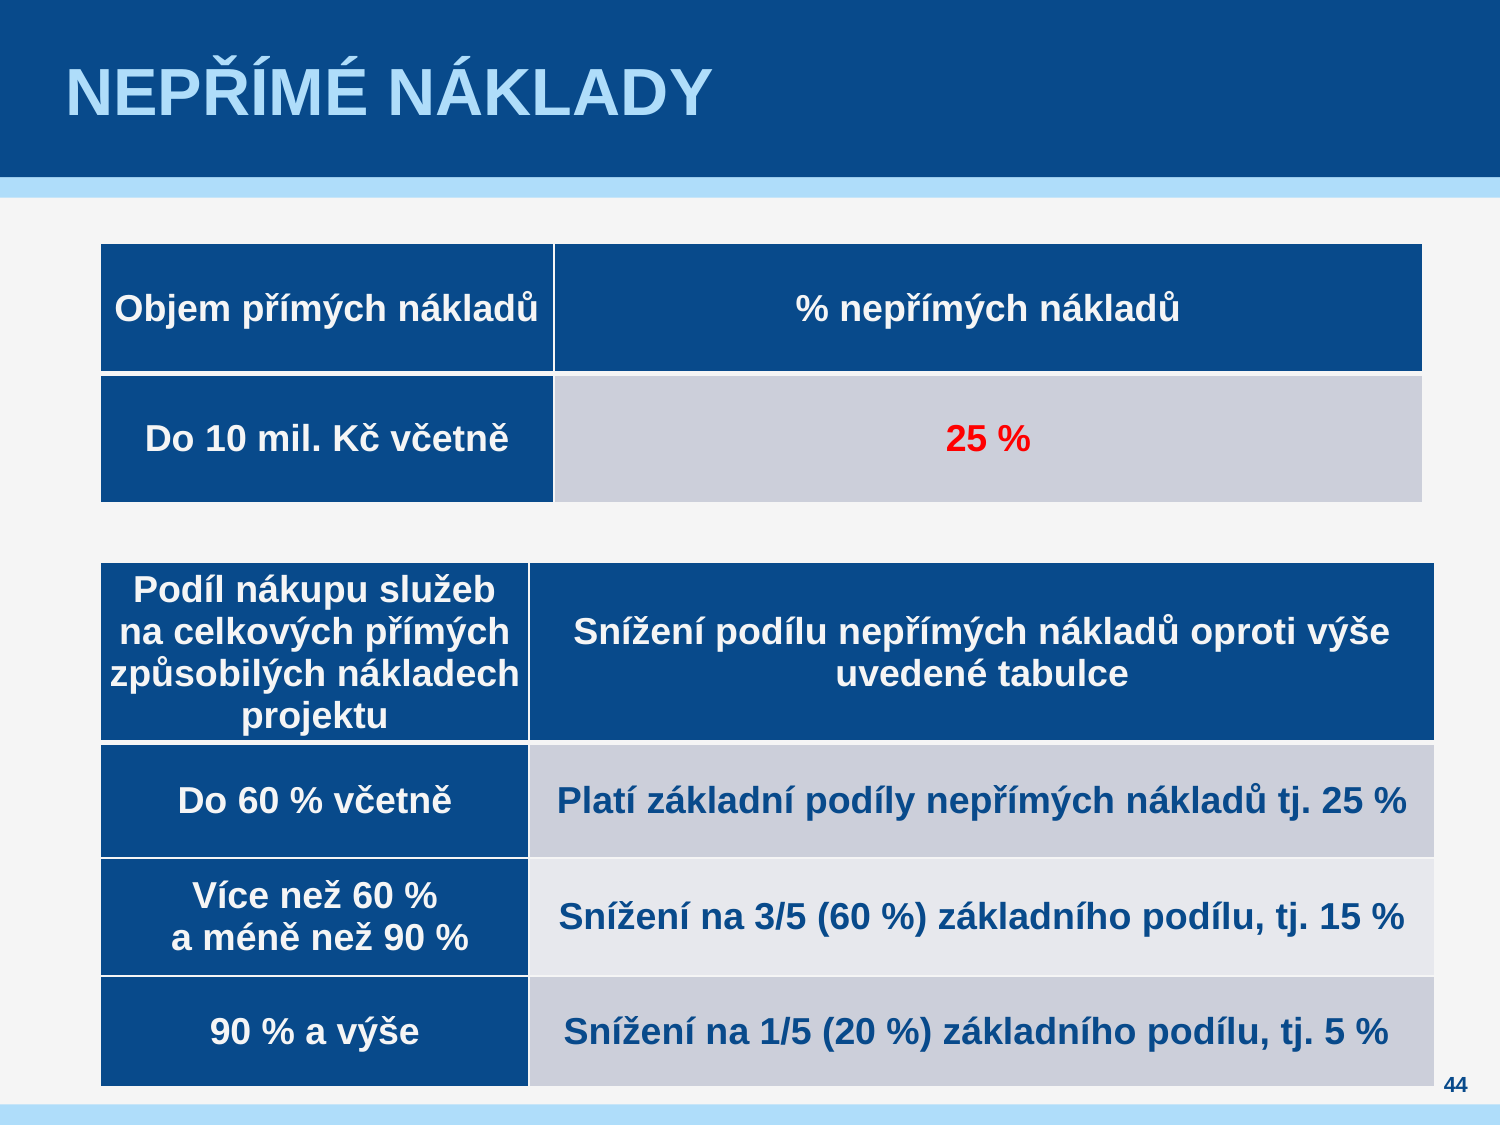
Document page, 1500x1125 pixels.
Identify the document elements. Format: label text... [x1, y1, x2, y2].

table_header Snížení podílu nepřímých nákladů oproti výše uvedené tabulce [530, 563, 1434, 740]
slide_number 44 [1417, 1068, 1495, 1099]
table_cell Platí základní podíly nepřímých nákladů tj. 25 % [530, 745, 1434, 857]
table_cell Snížení na 3/5 (60 %) základního podílu, tj. 15 % [530, 859, 1434, 975]
table_header Objem přímých nákladů [101, 244, 553, 371]
table_header Podíl nákupu služeb na celkových přímých způsobilých nákladech projektu [101, 563, 528, 740]
table_header % nepřímých nákladů [555, 244, 1422, 371]
title Nepřímé náklady [59, 0, 1441, 178]
table_cell 25 % [555, 376, 1422, 502]
table_cell Do 60 % včetně [101, 745, 528, 857]
table_cell Snížení na 1/5 (20 %) základního podílu, tj. 5 % [530, 977, 1434, 1086]
table_cell Do 10 mil. Kč včetně [101, 376, 553, 502]
table_cell Více než 60 % a méně než 90 % [101, 859, 528, 975]
table_cell 90 % a výše [101, 977, 528, 1086]
